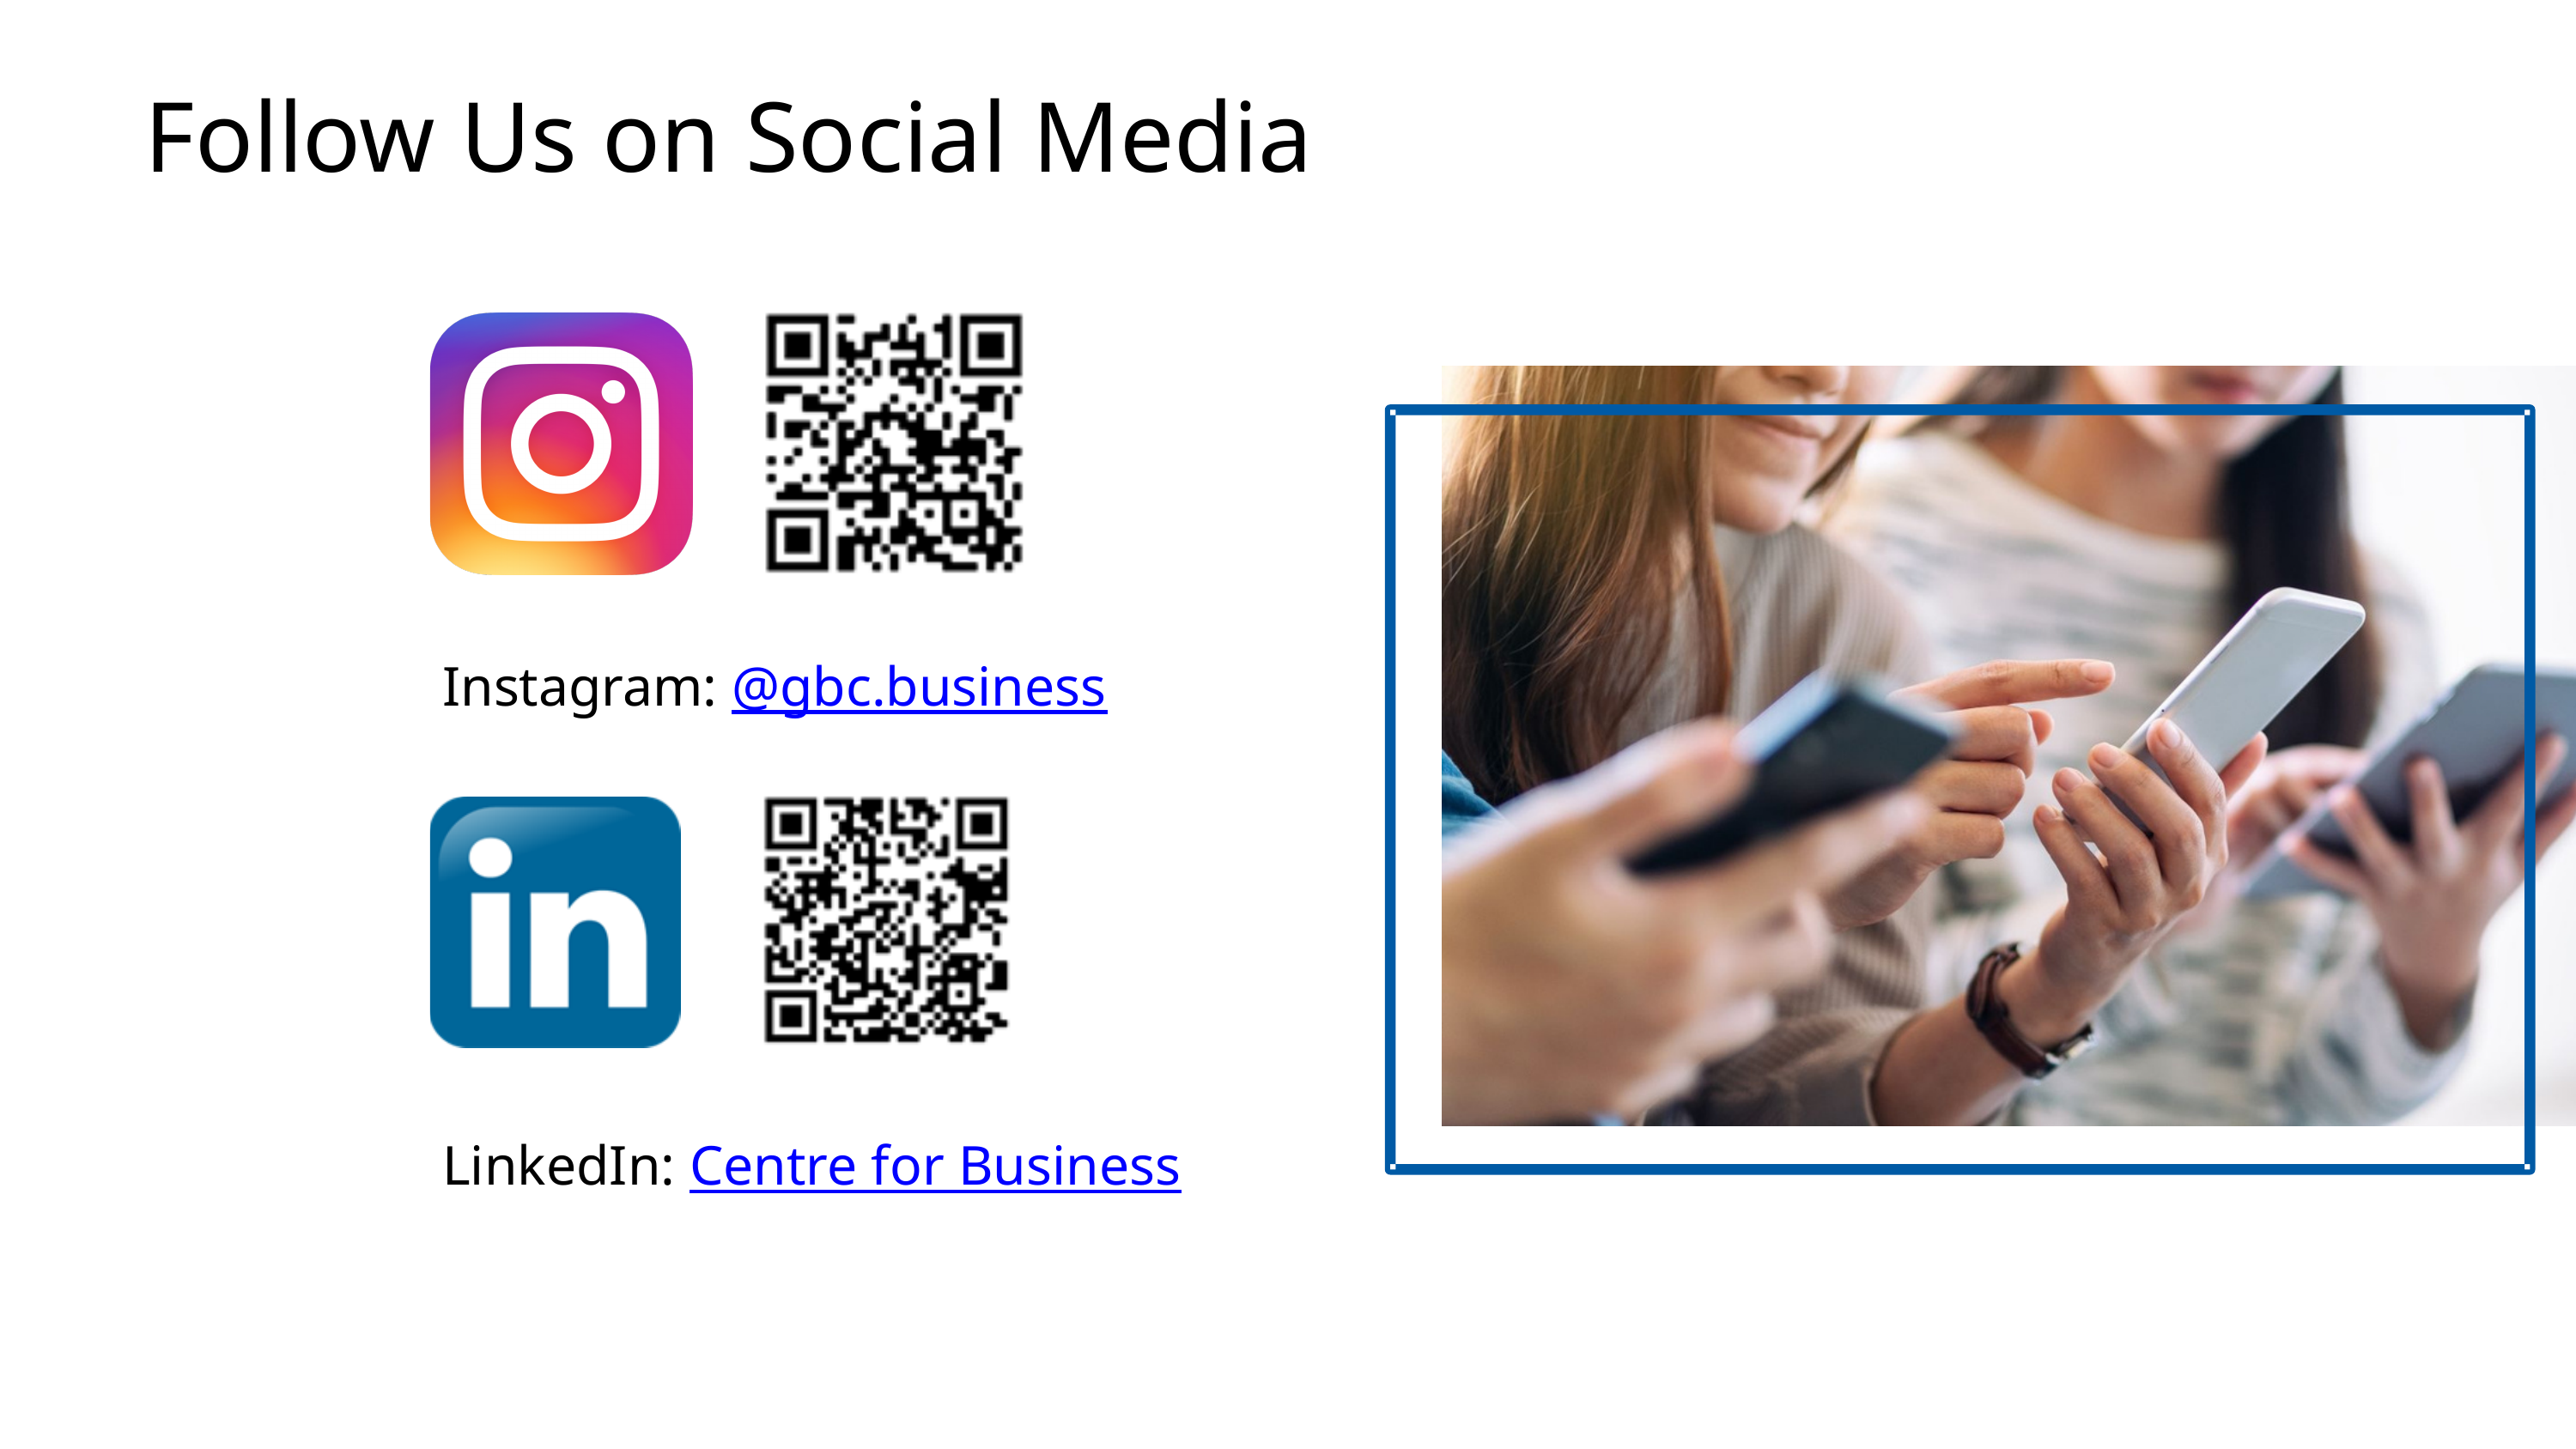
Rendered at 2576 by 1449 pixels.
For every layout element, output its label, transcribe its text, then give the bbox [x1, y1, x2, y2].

text_box [731, 278, 906, 609]
text_box [731, 763, 906, 1080]
text_box Instagram: @gbc.business [429, 646, 906, 732]
title Follow Us on Social Media [144, 87, 906, 330]
text_box [429, 312, 693, 576]
text_box LinkedIn: Centre for Business [429, 1125, 906, 1211]
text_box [910, 0, 2576, 1449]
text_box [1384, 403, 2536, 1175]
text_box [429, 797, 681, 1048]
